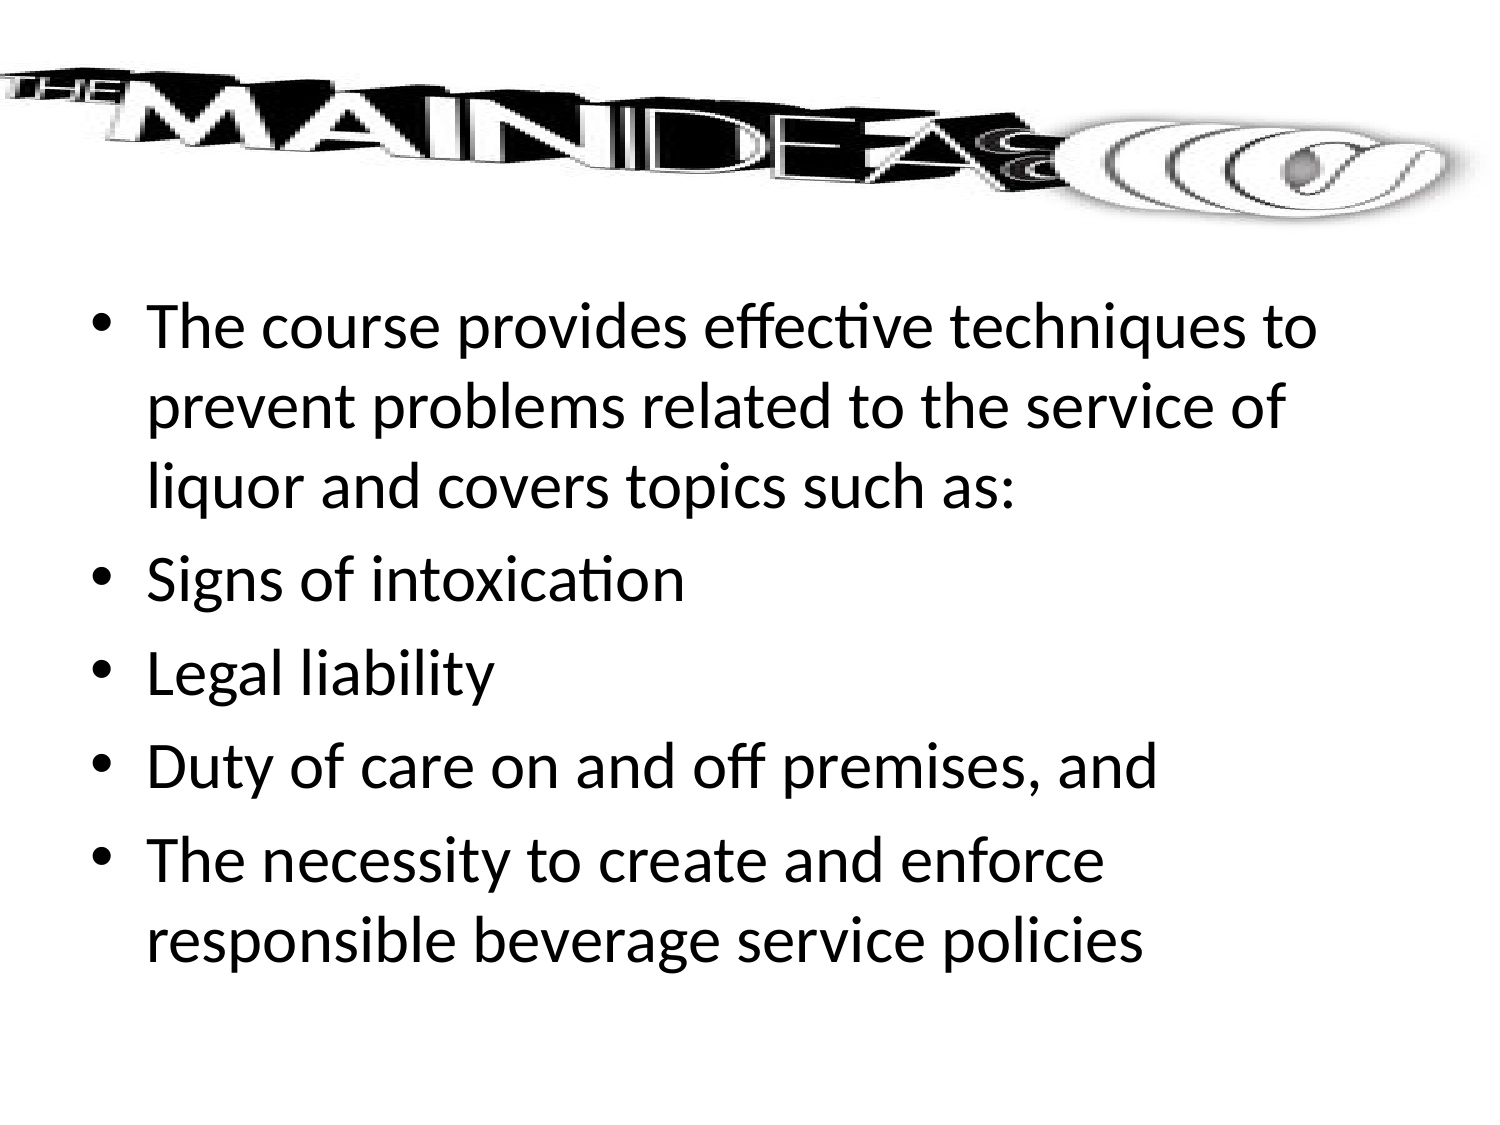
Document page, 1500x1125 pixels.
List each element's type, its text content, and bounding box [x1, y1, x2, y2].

picture [0, 18, 1500, 275]
list The course provides effective techniques to prevent problems related to the service of liquor and covers topics such as: Signs of intoxication Legal liability Duty of care on and off premises, and The necessity to create and enforce responsible beverage service policies [75, 284, 1425, 1123]
